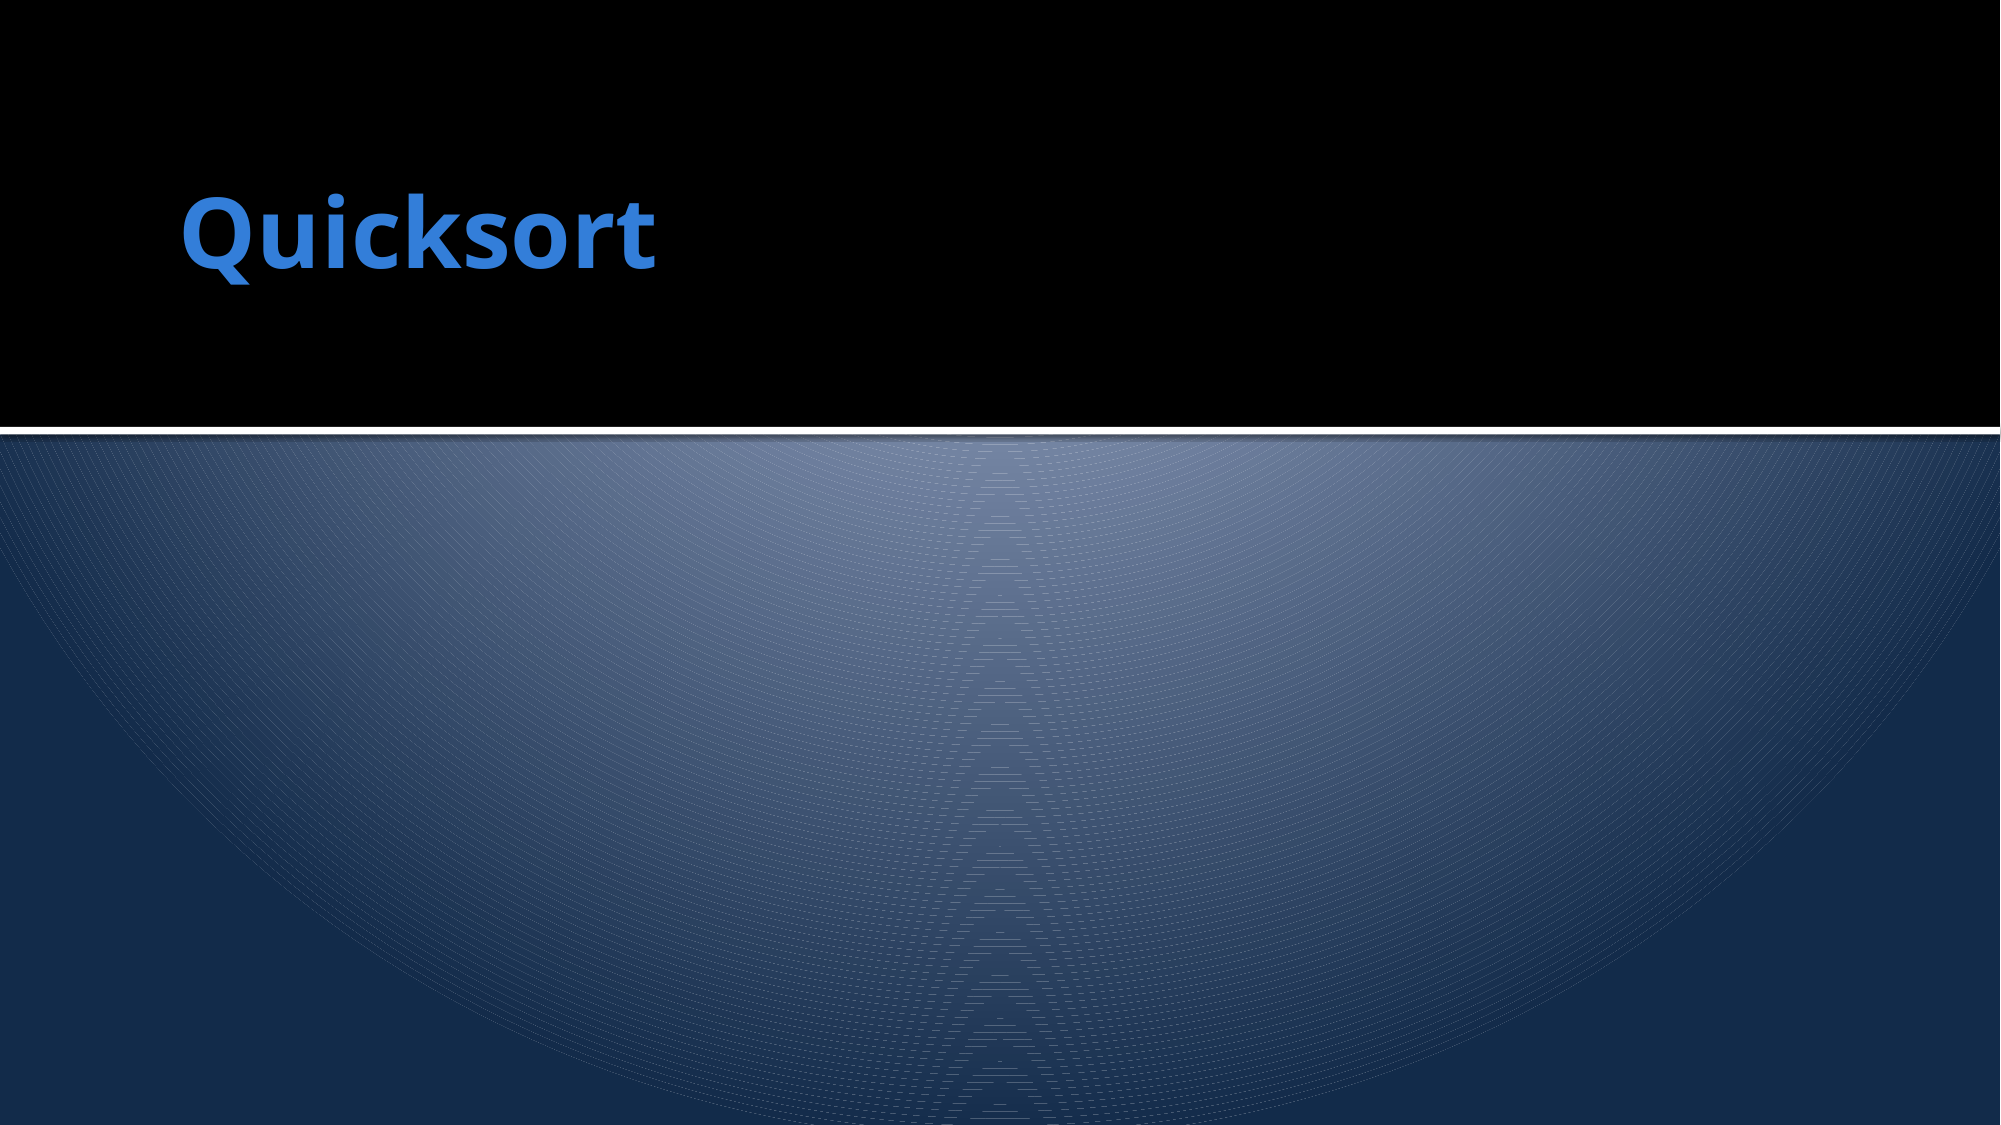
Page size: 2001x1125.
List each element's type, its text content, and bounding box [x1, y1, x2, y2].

title Quicksort [163, 19, 1917, 288]
